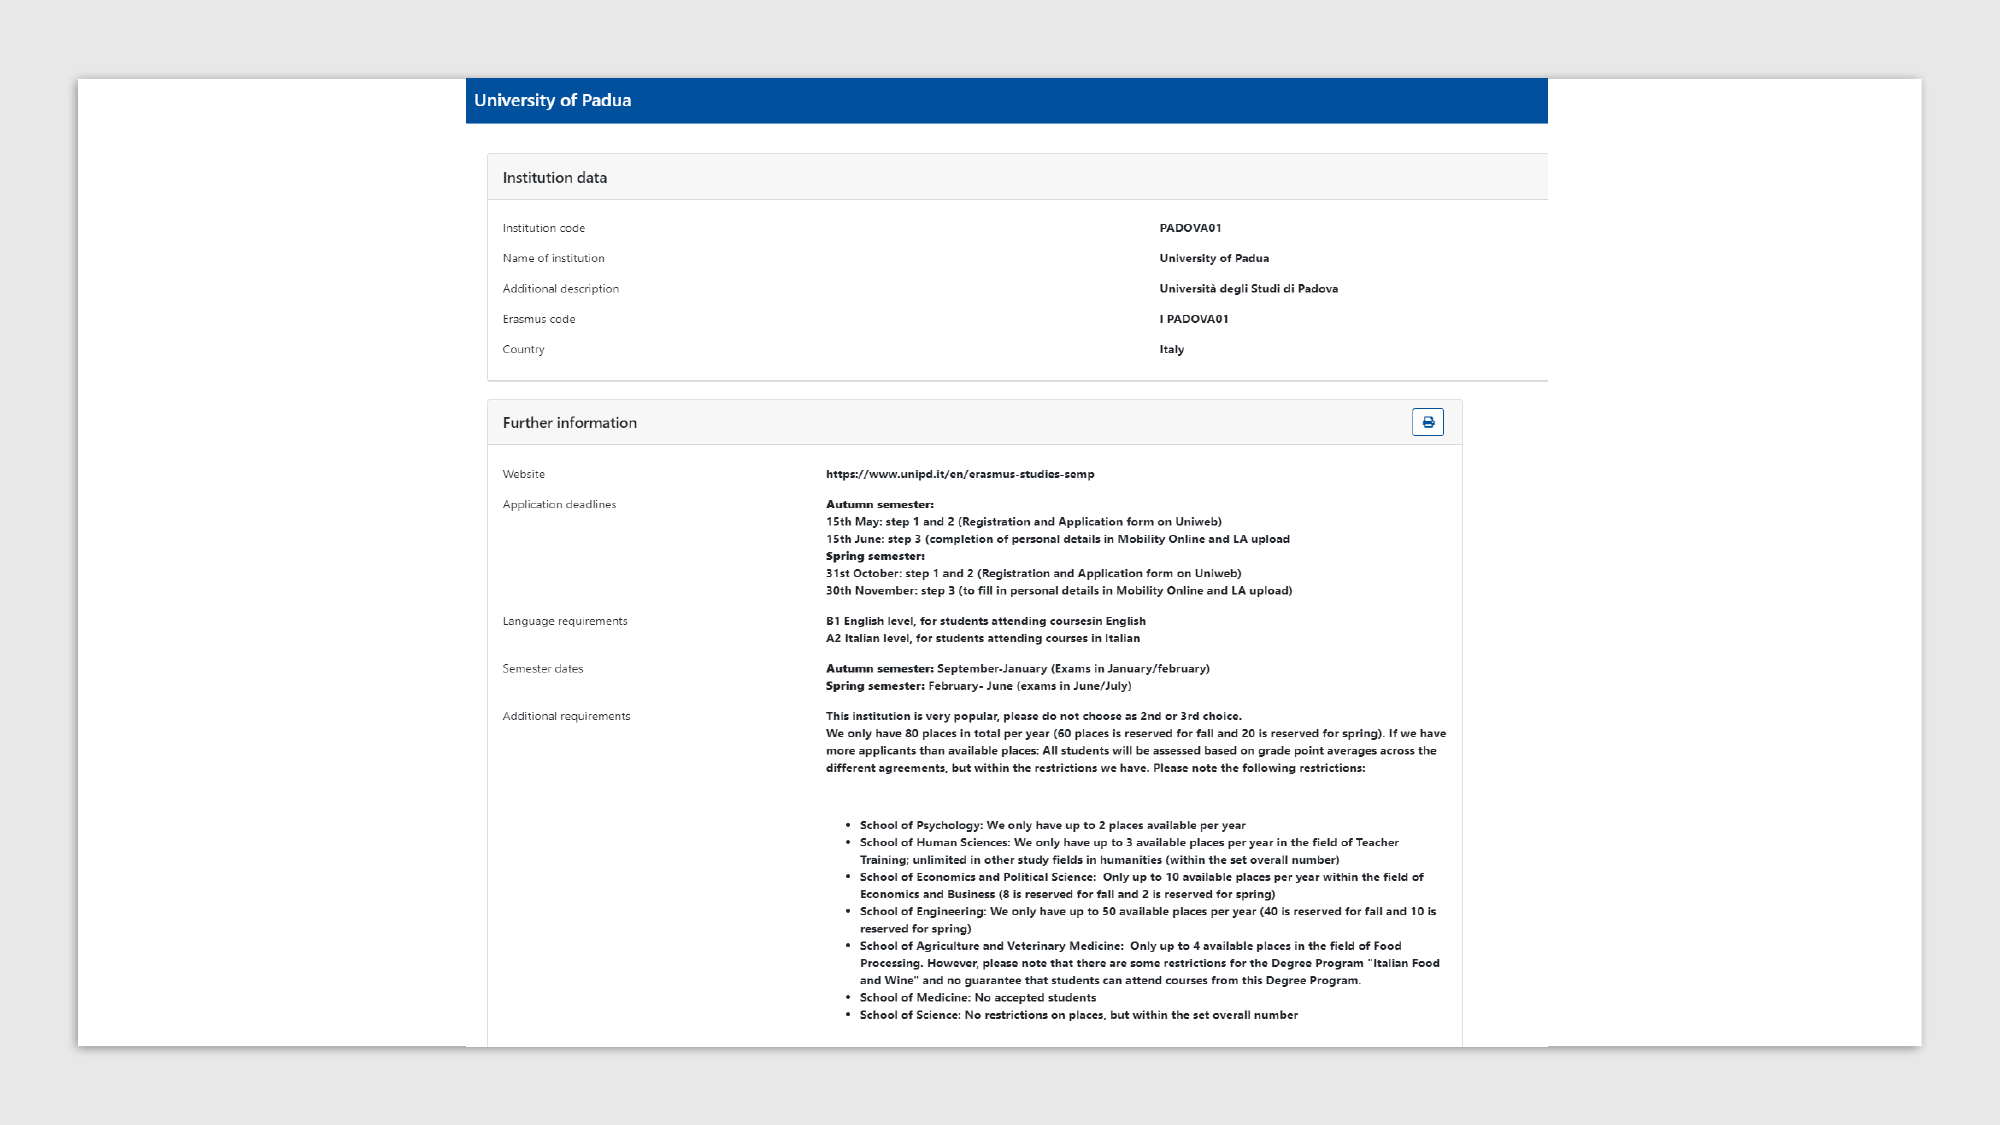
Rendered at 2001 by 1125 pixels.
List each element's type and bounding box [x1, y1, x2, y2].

text_box [77, 77, 1923, 1048]
picture [465, 78, 1548, 1047]
text_box [0, 0, 2000, 1125]
